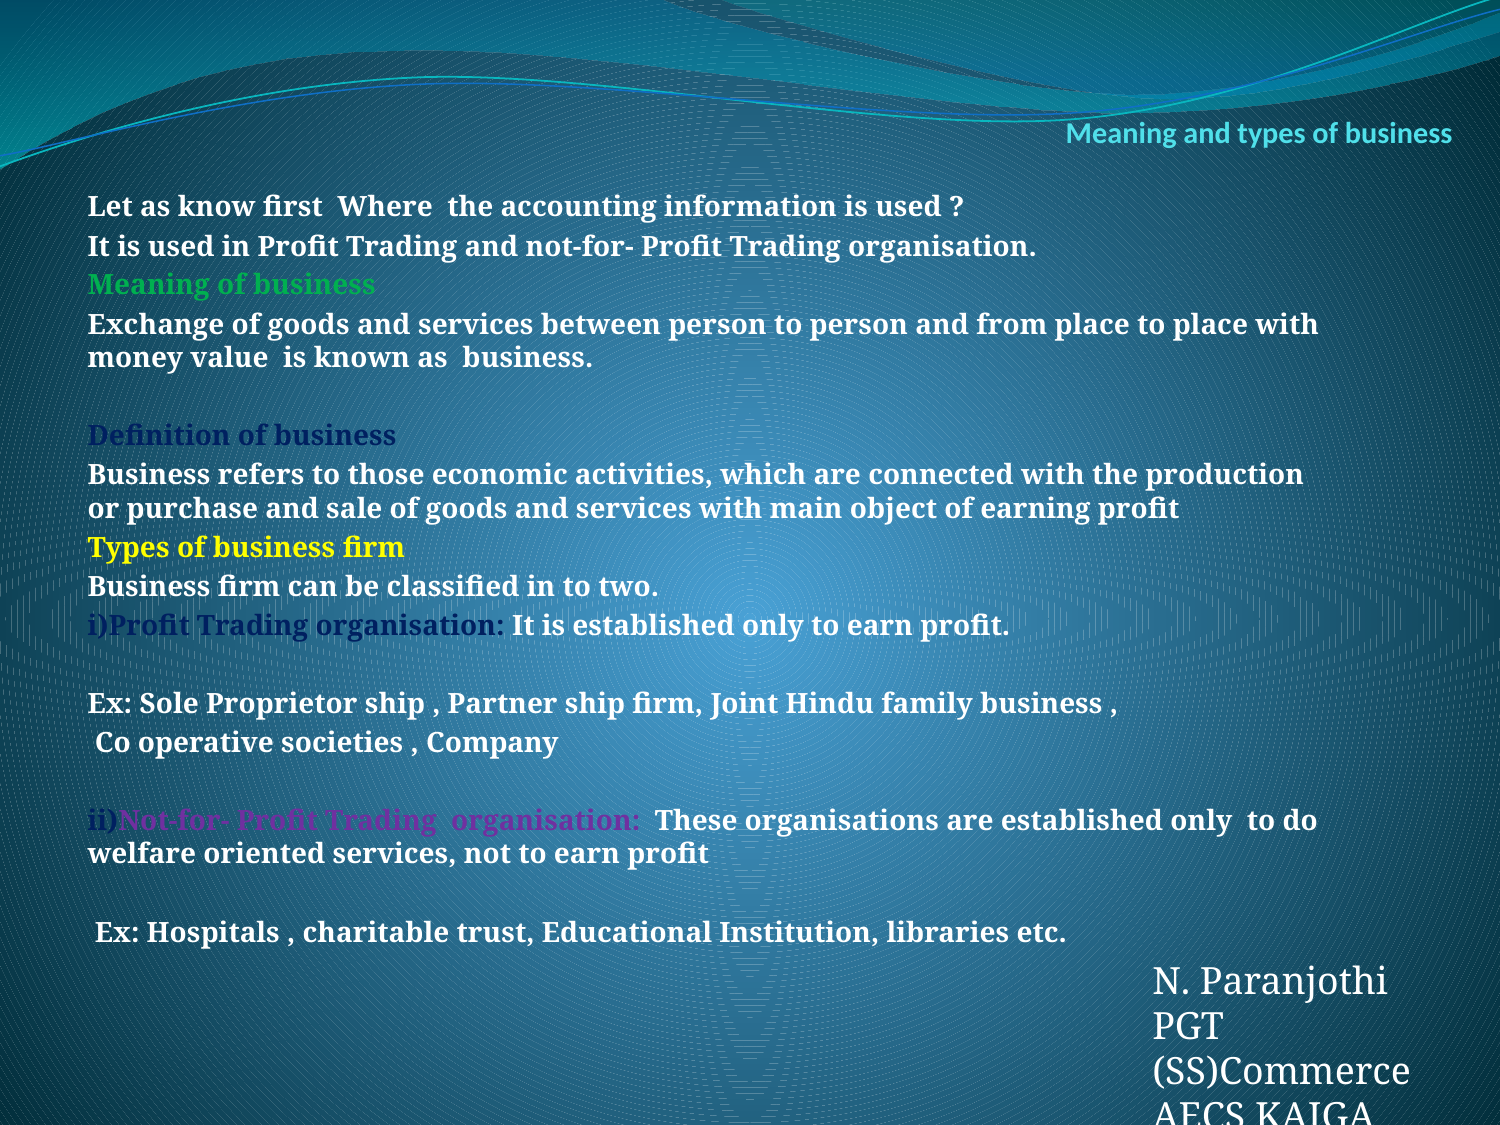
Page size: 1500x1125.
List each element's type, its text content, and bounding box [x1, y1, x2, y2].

title Meaning and types of business [99, 37, 1463, 150]
subtitle Let as know first Where the accounting information is used ? It is used in Profit Trading and not-for- Profit Trading organisation. Meaning of business Exchange of goods and services between person to person and from place to place with money value is known as business. Definition of business Business refers to those economic activities, which are connected with the production or purchase and sale of goods and services with main object of earning profit Types of business firm Business firm can be classified in to two. i)Profit Trading organisation: It is established only to earn profit. Ex: Sole Proprietor ship , Partner ship firm, Joint Hindu family business , Co operative societies , Company ii)Not-for- Profit Trading organisation: These organisations are established only to do welfare oriented services, not to earn profit Ex: Hospitals , charitable trust, Educational Institution, libraries etc. [87, 162, 1338, 1038]
